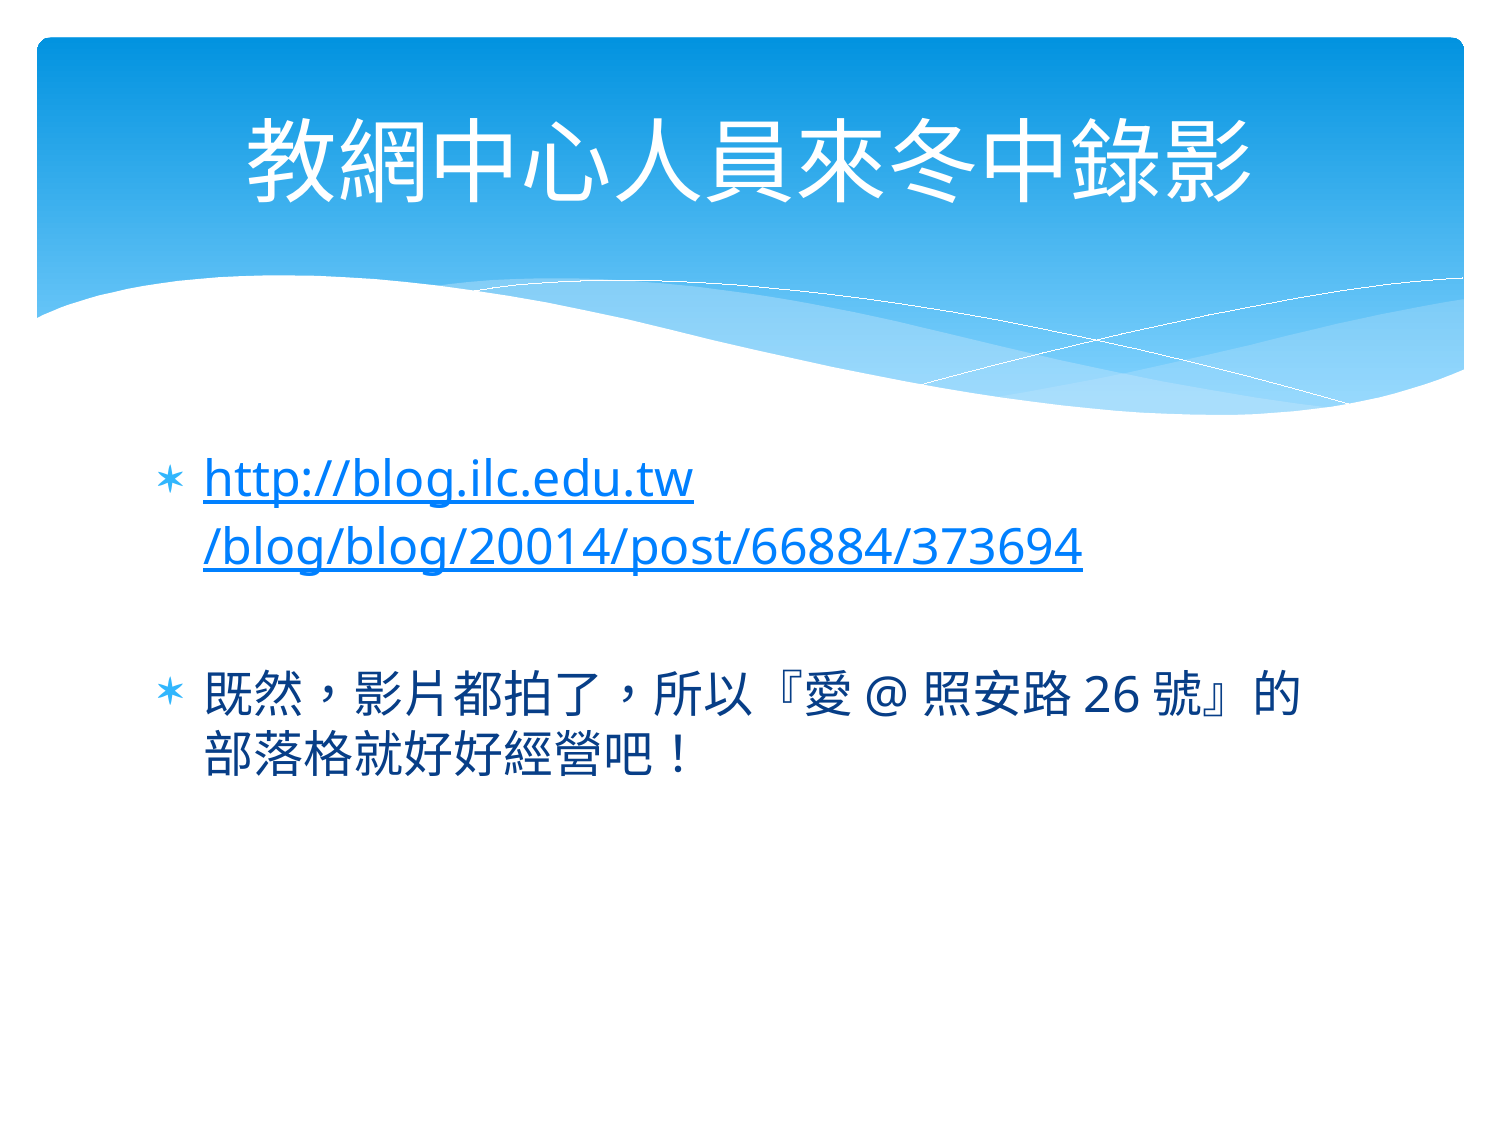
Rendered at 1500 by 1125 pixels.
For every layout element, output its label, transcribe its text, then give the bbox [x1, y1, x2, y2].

title 教網中心人員來冬中錄影 [75, 55, 1425, 261]
list http://blog.ilc.edu.tw/blog/blog/20014/post/66884/373694 既然，影片都拍了，所以『愛@照安路26號』的部落格就好好經營吧！ [143, 438, 1359, 1005]
